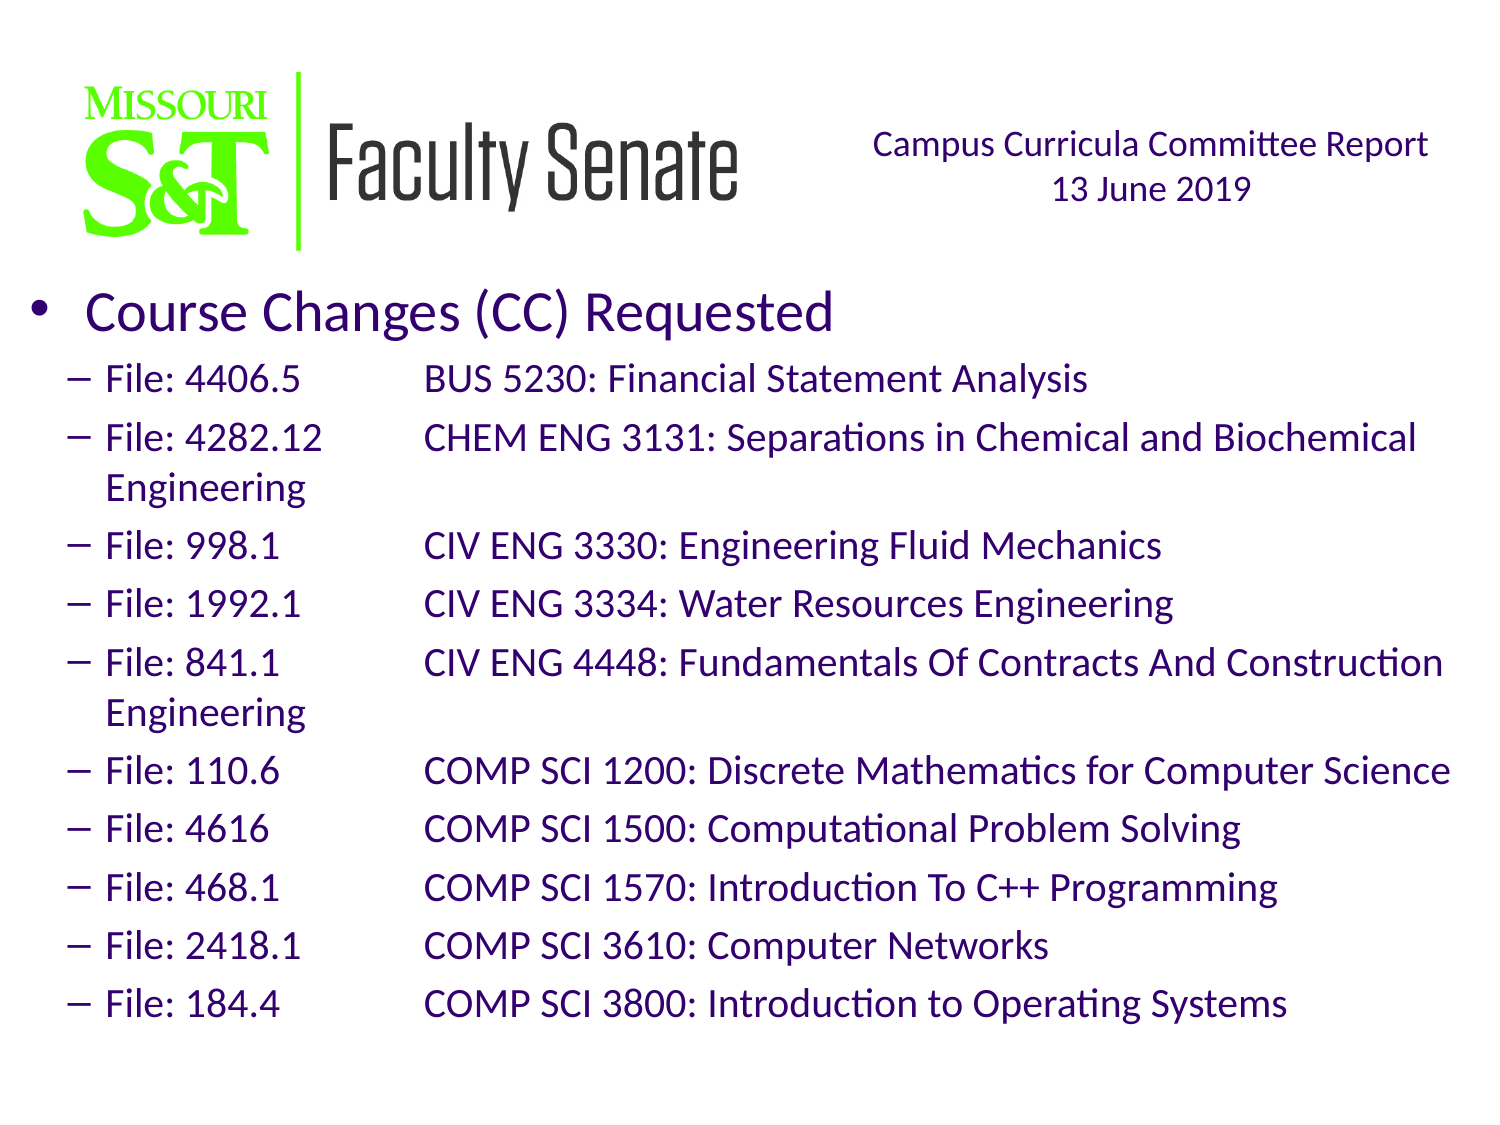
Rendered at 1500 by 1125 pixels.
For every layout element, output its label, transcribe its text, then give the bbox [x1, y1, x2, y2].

list Course Changes (CC) Requested File: 4406.5 BUS 5230: Financial Statement Analysis File: 4282.12 CHEM ENG 3131: Separations in Chemical and Biochemical Engineering File: 998.1 CIV ENG 3330: Engineering Fluid Mechanics File: 1992.1 CIV ENG 3334: Water Resources Engineering File: 841.1 CIV ENG 4448: Fundamentals Of Contracts And Construction Engineering File: 110.6 COMP SCI 1200: Discrete Mathematics for Computer Science File: 4616 COMP SCI 1500: Computational Problem Solving File: 468.1 COMP SCI 1570: Introduction To C++ Programming File: 2418.1 COMP SCI 3610: Computer Networks File: 184.4 COMP SCI 3800: Introduction to Operating Systems [14, 265, 1500, 1050]
picture [83, 72, 737, 251]
